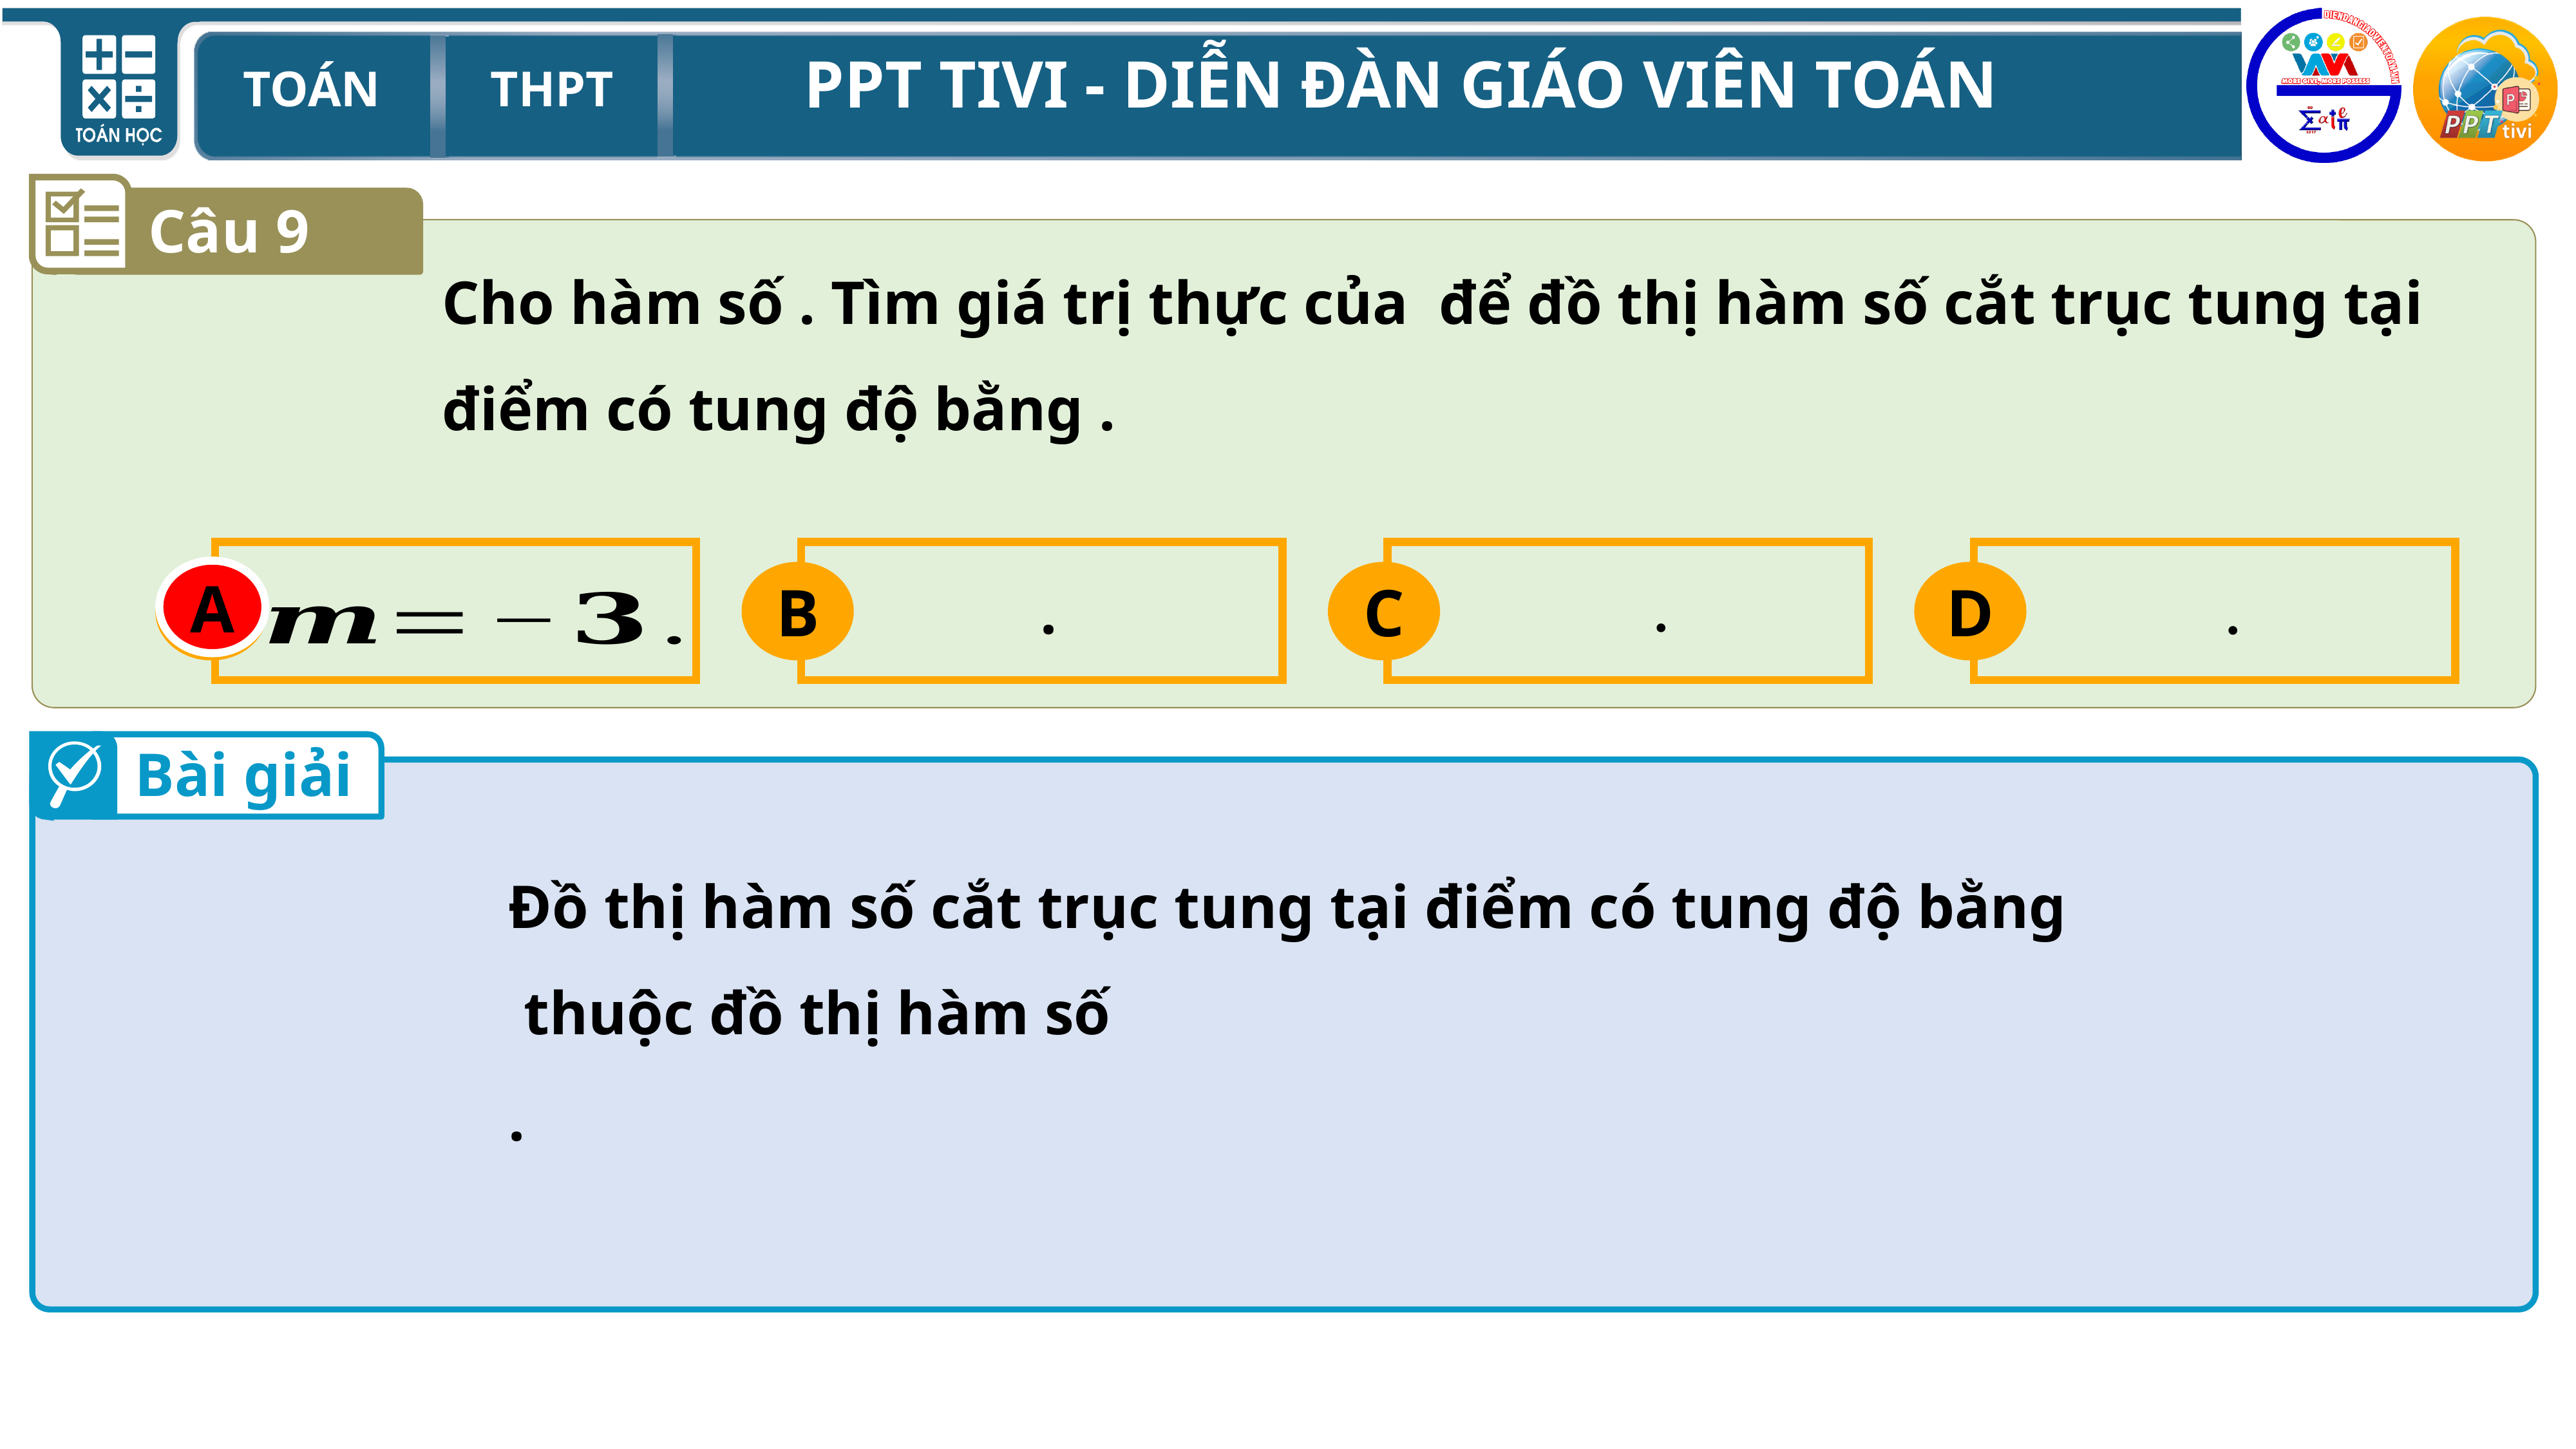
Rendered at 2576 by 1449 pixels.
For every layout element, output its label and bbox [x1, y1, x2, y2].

text_box [32, 732, 2536, 1310]
picture [2, 22, 2242, 160]
text_box [158, 542, 2456, 681]
picture [2246, 8, 2401, 163]
text_box [32, 176, 2536, 708]
picture [2412, 16, 2558, 162]
